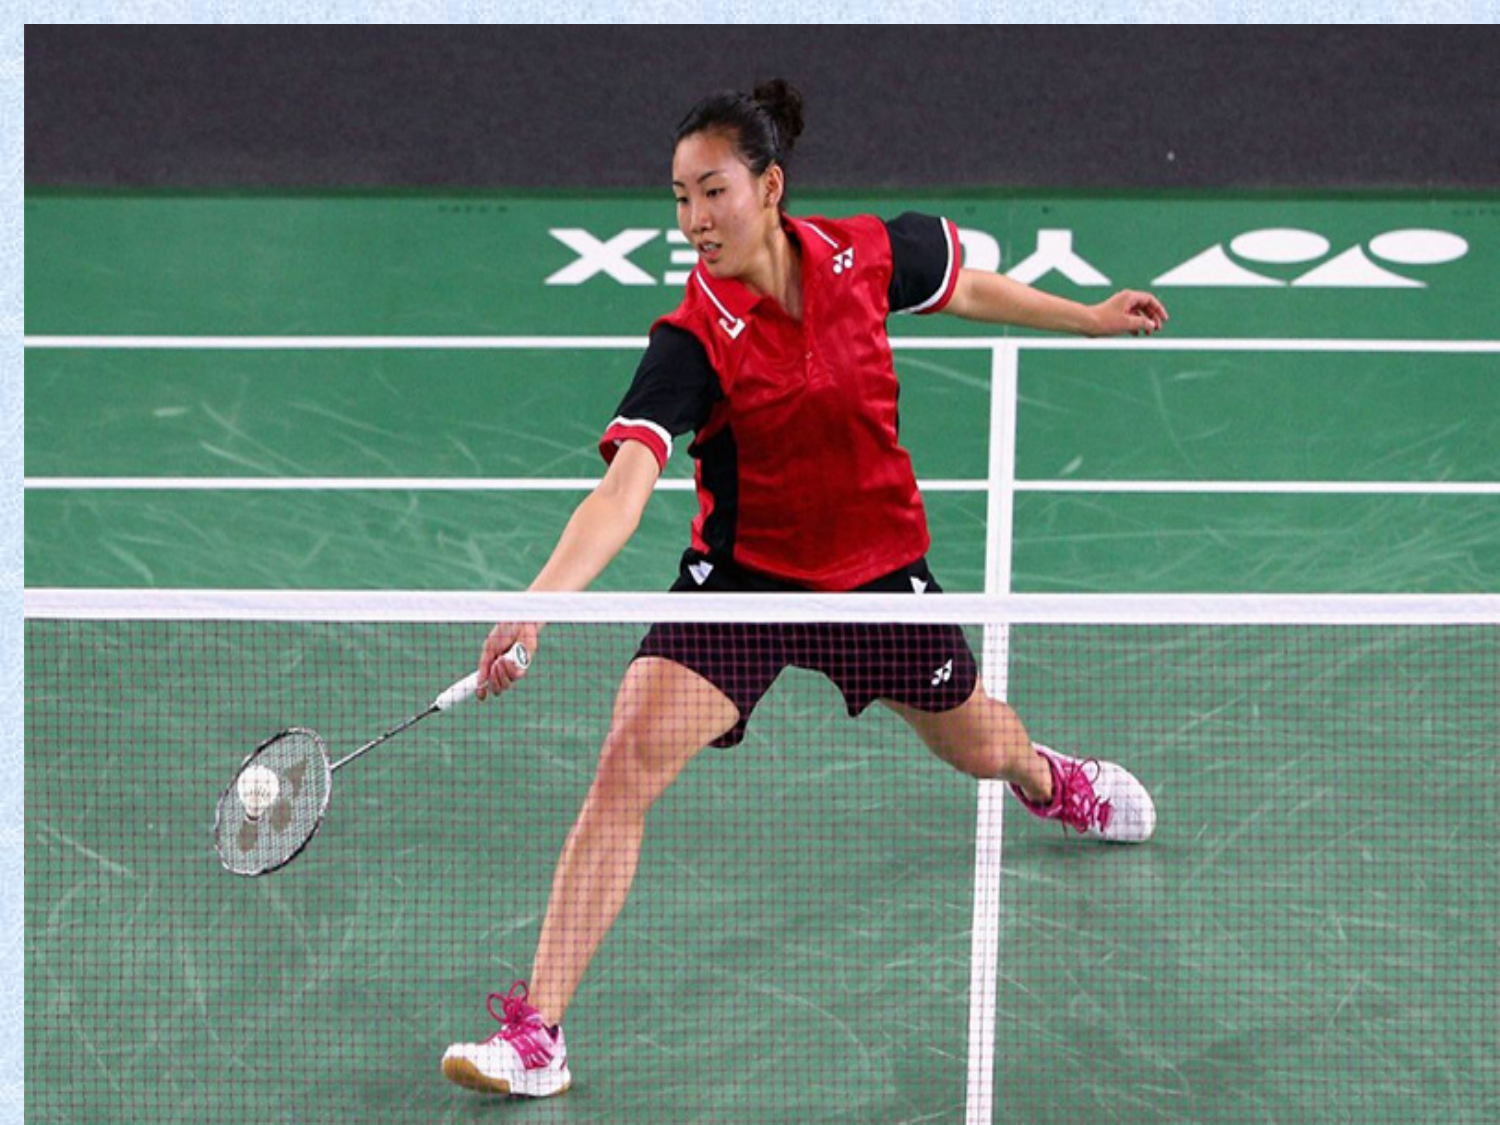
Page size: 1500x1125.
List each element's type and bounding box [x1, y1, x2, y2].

picture [0, 0, 1500, 1125]
list [24, 24, 1500, 1125]
